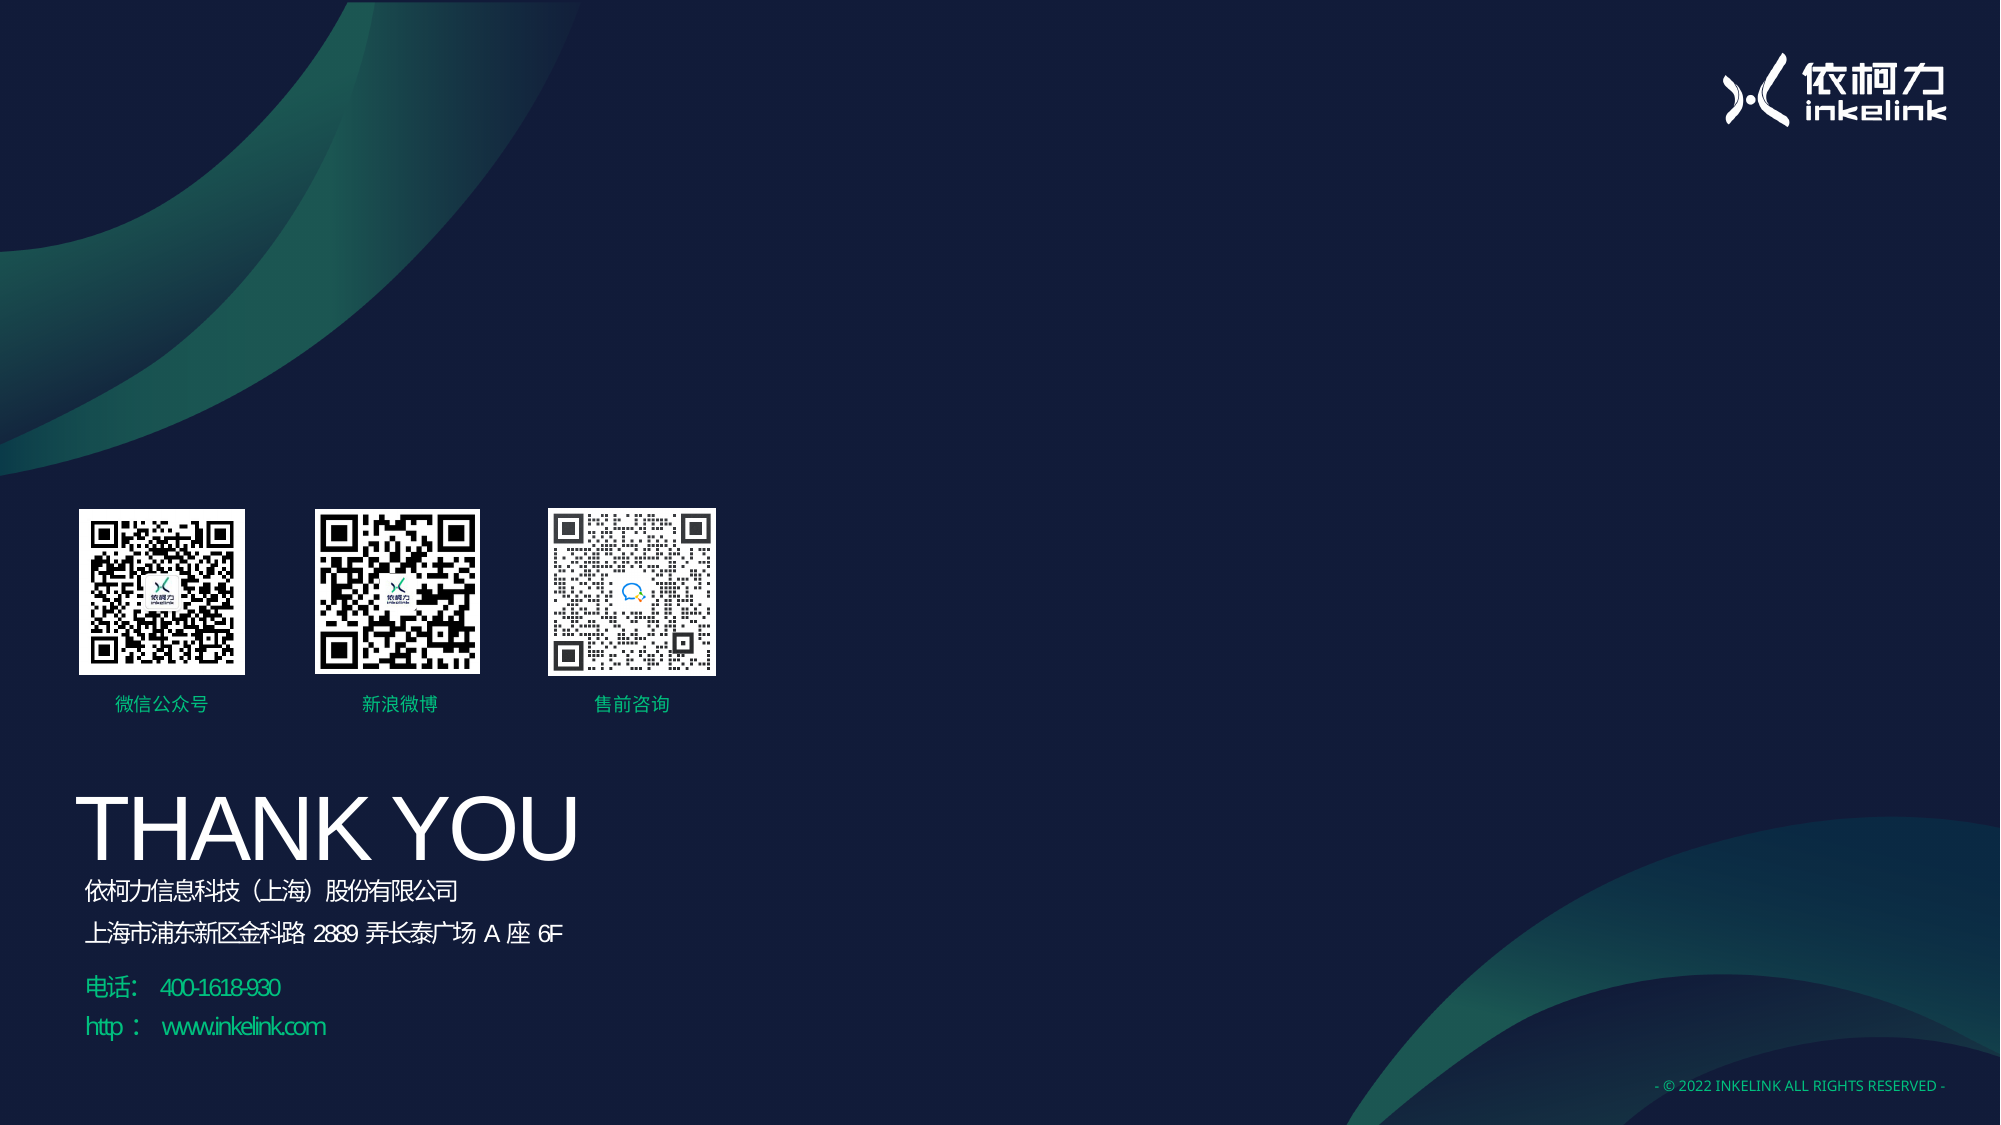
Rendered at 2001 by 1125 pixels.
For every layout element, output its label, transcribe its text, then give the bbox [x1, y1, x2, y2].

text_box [79, 508, 716, 676]
picture [0, 0, 2000, 1125]
text_box 上海市浦东新区金科路2889弄长泰广场A座6F [70, 909, 654, 955]
text_box - © 2022 inkelink All rights reserved - [1632, 1069, 1961, 1102]
text_box 售前咨询 [549, 685, 715, 723]
text_box 依柯力信息科技（上海）股份有限公司 [70, 868, 654, 909]
text_box http：www.inkelink.com [70, 1002, 397, 1048]
text_box THANK YOU [60, 760, 726, 886]
text_box 电话：400-1618-930 [70, 963, 397, 1002]
text_box 微信公众号 [79, 685, 245, 723]
text_box 新浪微博 [318, 685, 483, 723]
